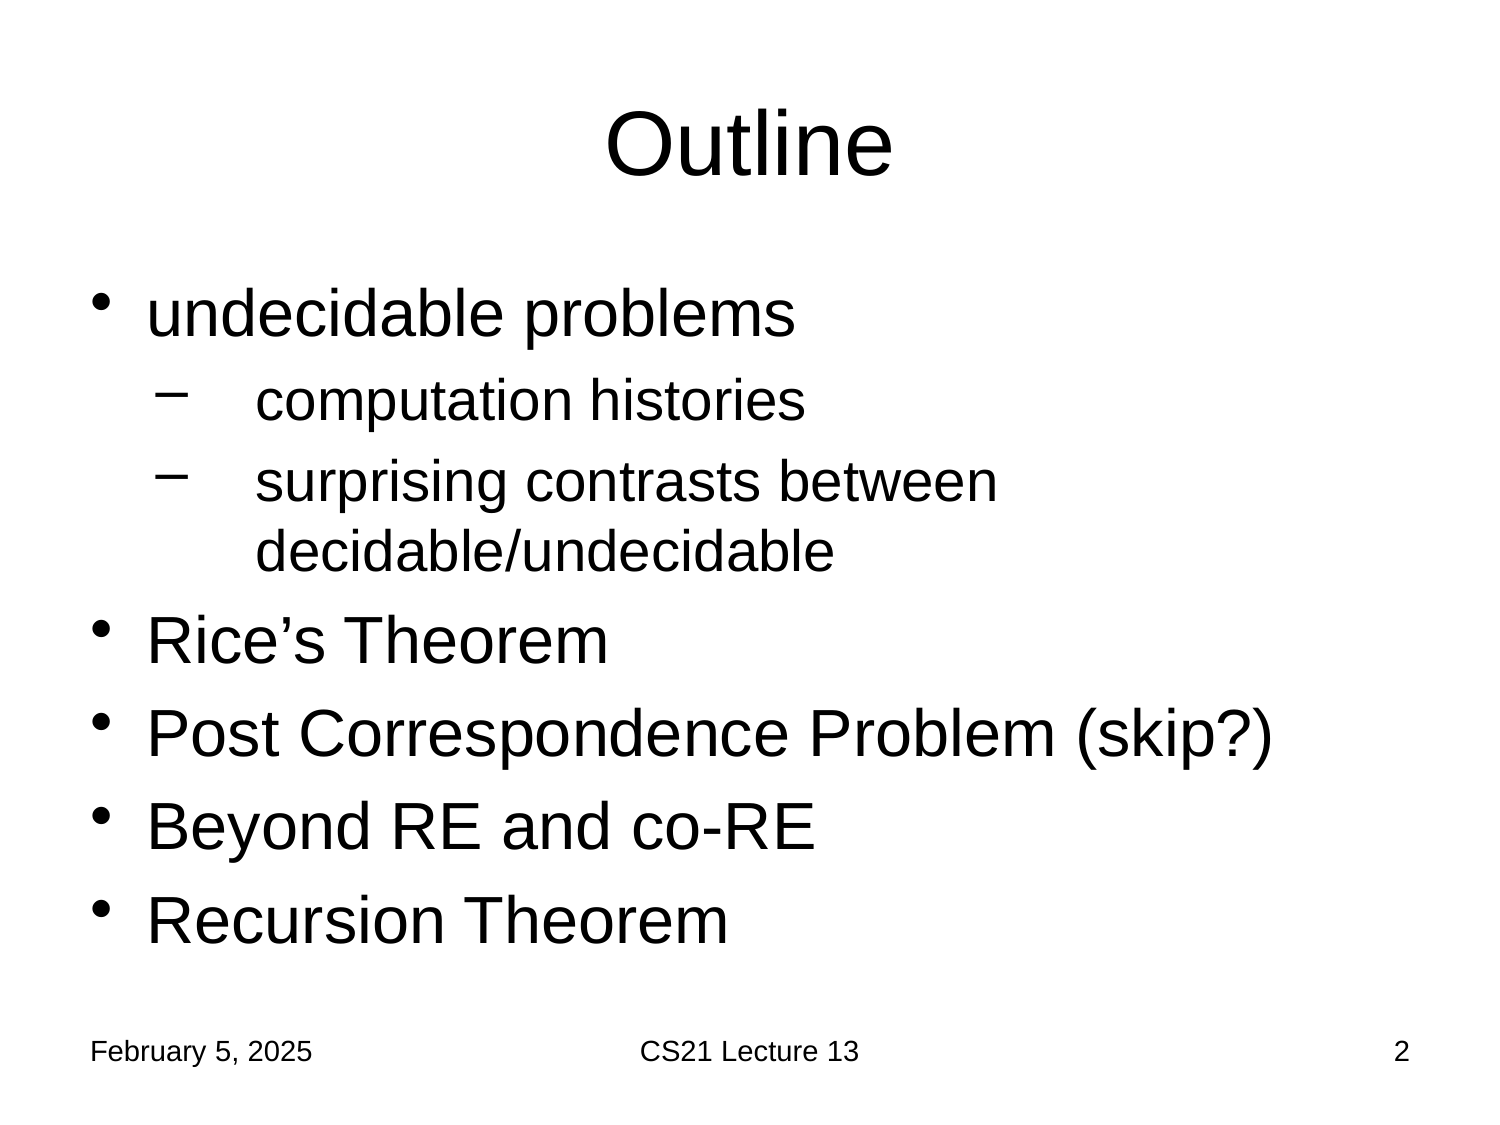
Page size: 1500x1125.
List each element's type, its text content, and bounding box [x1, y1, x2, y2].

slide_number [74, 1024, 426, 1103]
title Outline [75, 45, 1425, 233]
slide_number 2 [1074, 1024, 1426, 1103]
footer CS21 Lecture 13 [512, 1024, 988, 1103]
list undecidable problems computation histories surprising contrasts between decidable/undecidable Rice’s Theorem Post Correspondence Problem (skip?) Beyond RE and co-RE Recursion Theorem [75, 262, 1425, 1005]
